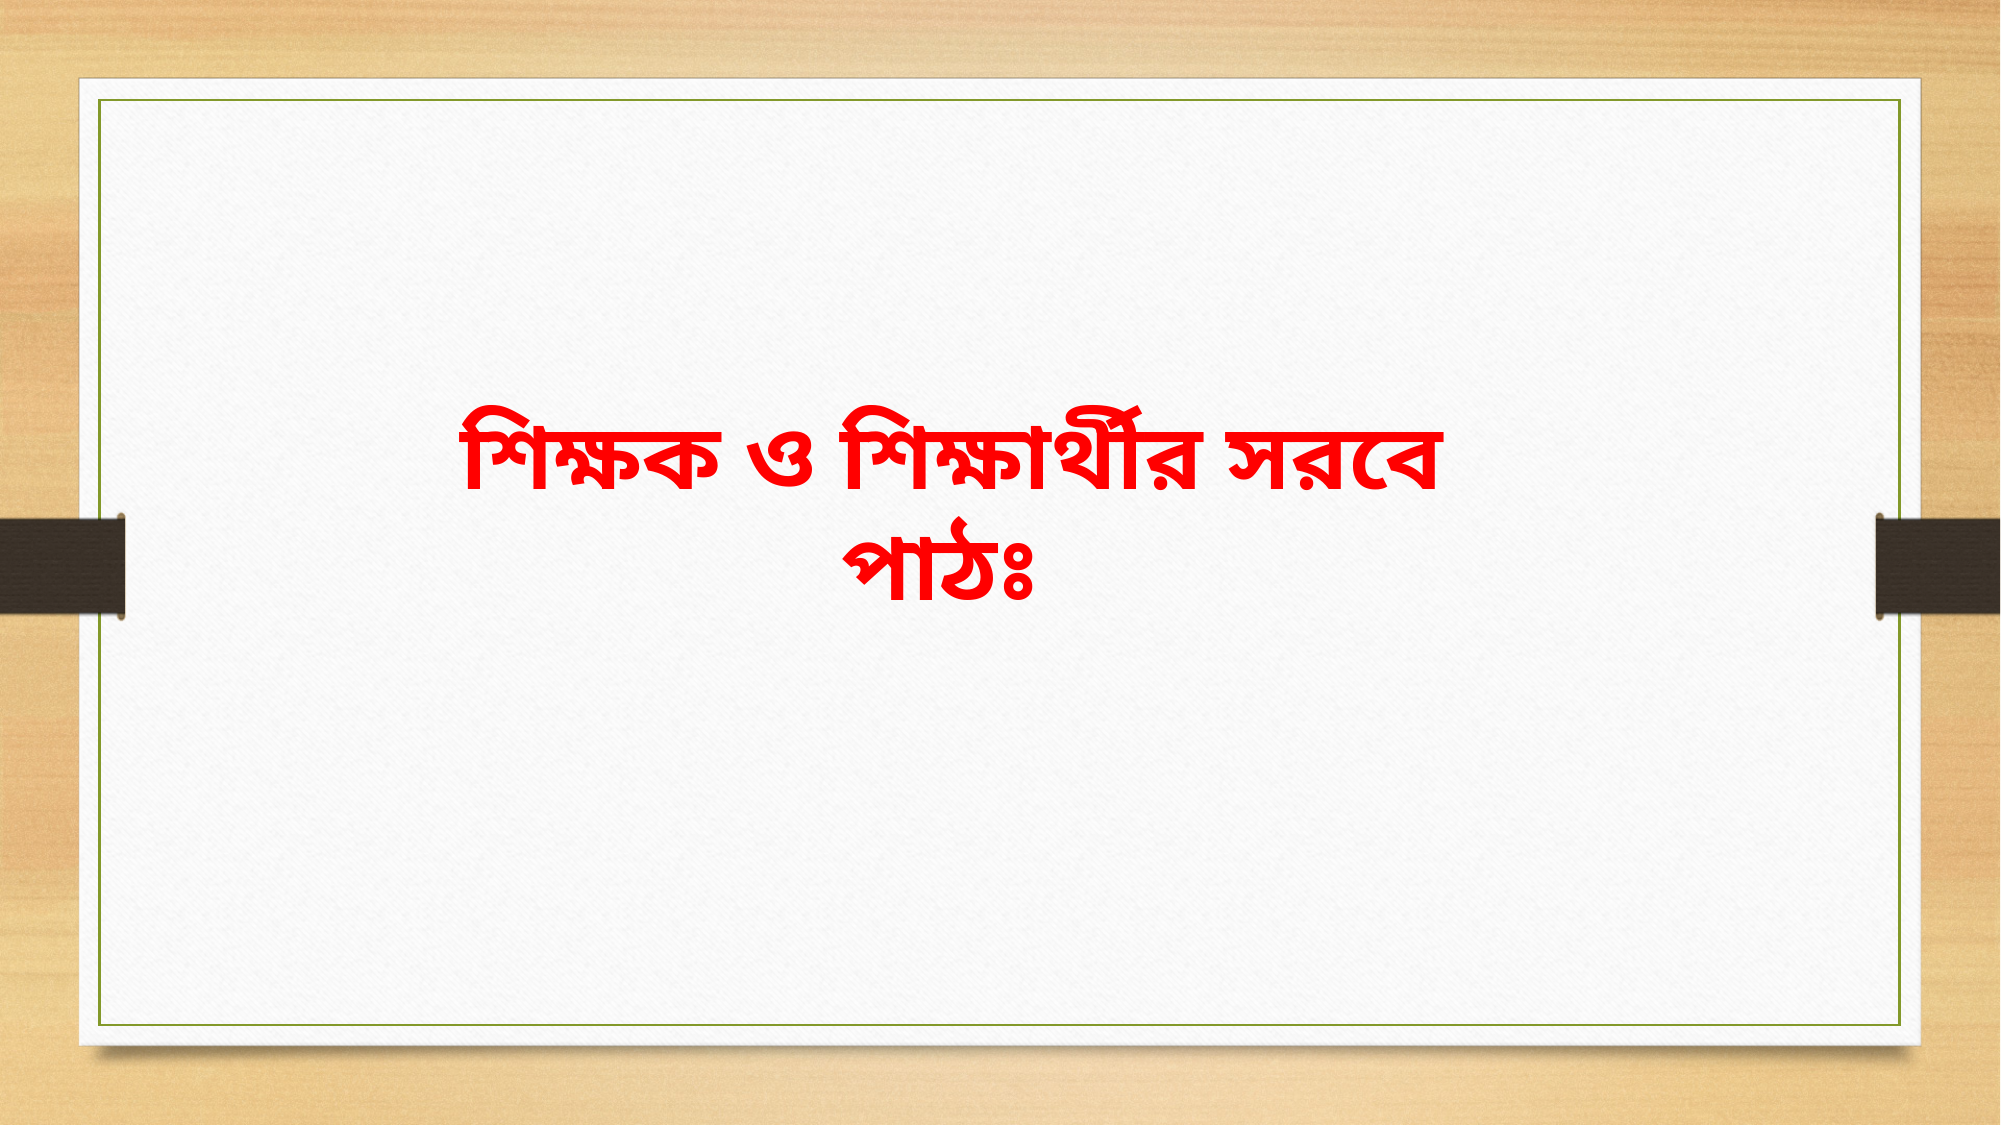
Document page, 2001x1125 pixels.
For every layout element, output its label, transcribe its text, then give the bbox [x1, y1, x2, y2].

picture [0, 0, 2001, 1125]
text_box শিক্ষক ও শিক্ষার্থীর সরবে পাঠঃ [352, 391, 1552, 609]
